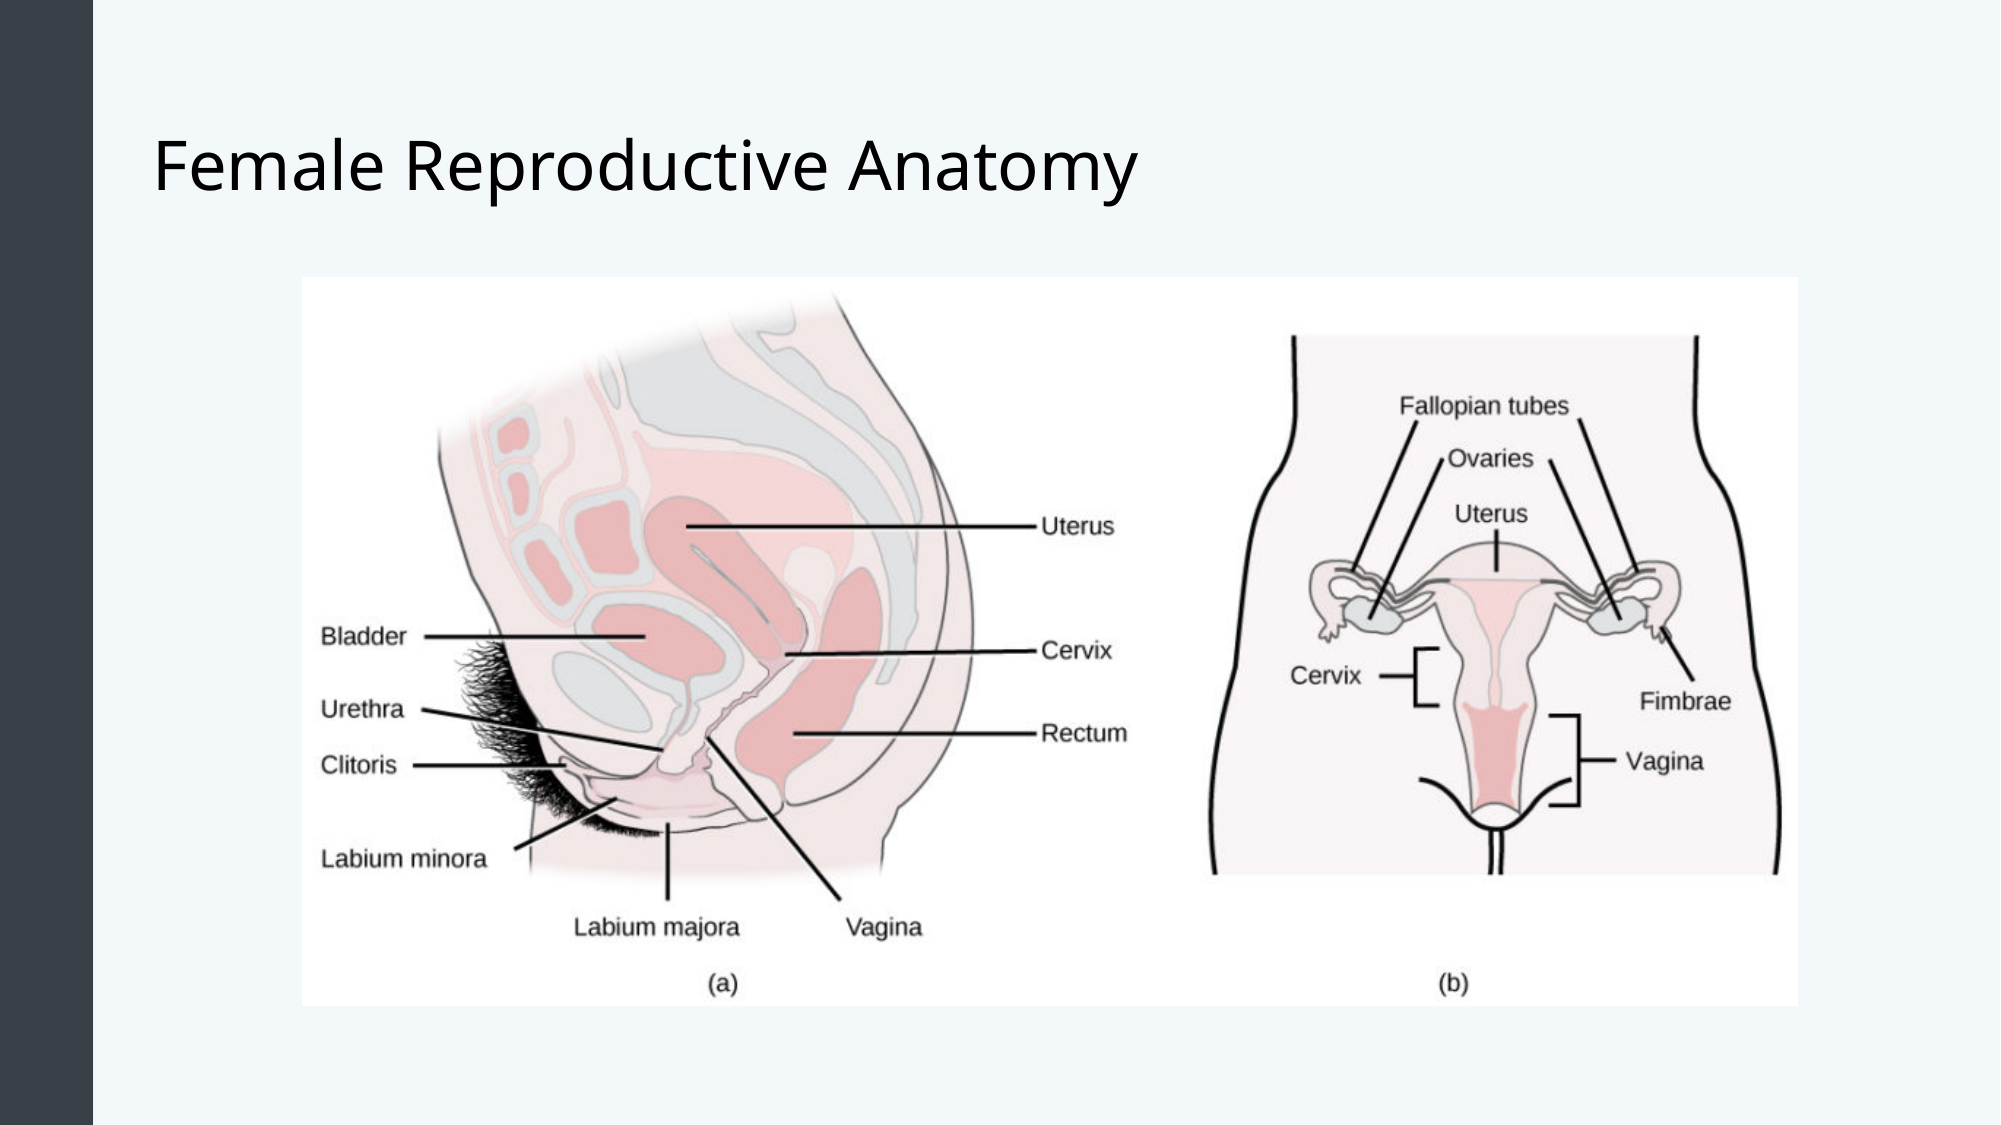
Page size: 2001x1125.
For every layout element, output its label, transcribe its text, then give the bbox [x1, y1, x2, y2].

title Female Reproductive Anatomy [137, 59, 1863, 278]
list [302, 276, 1798, 1006]
